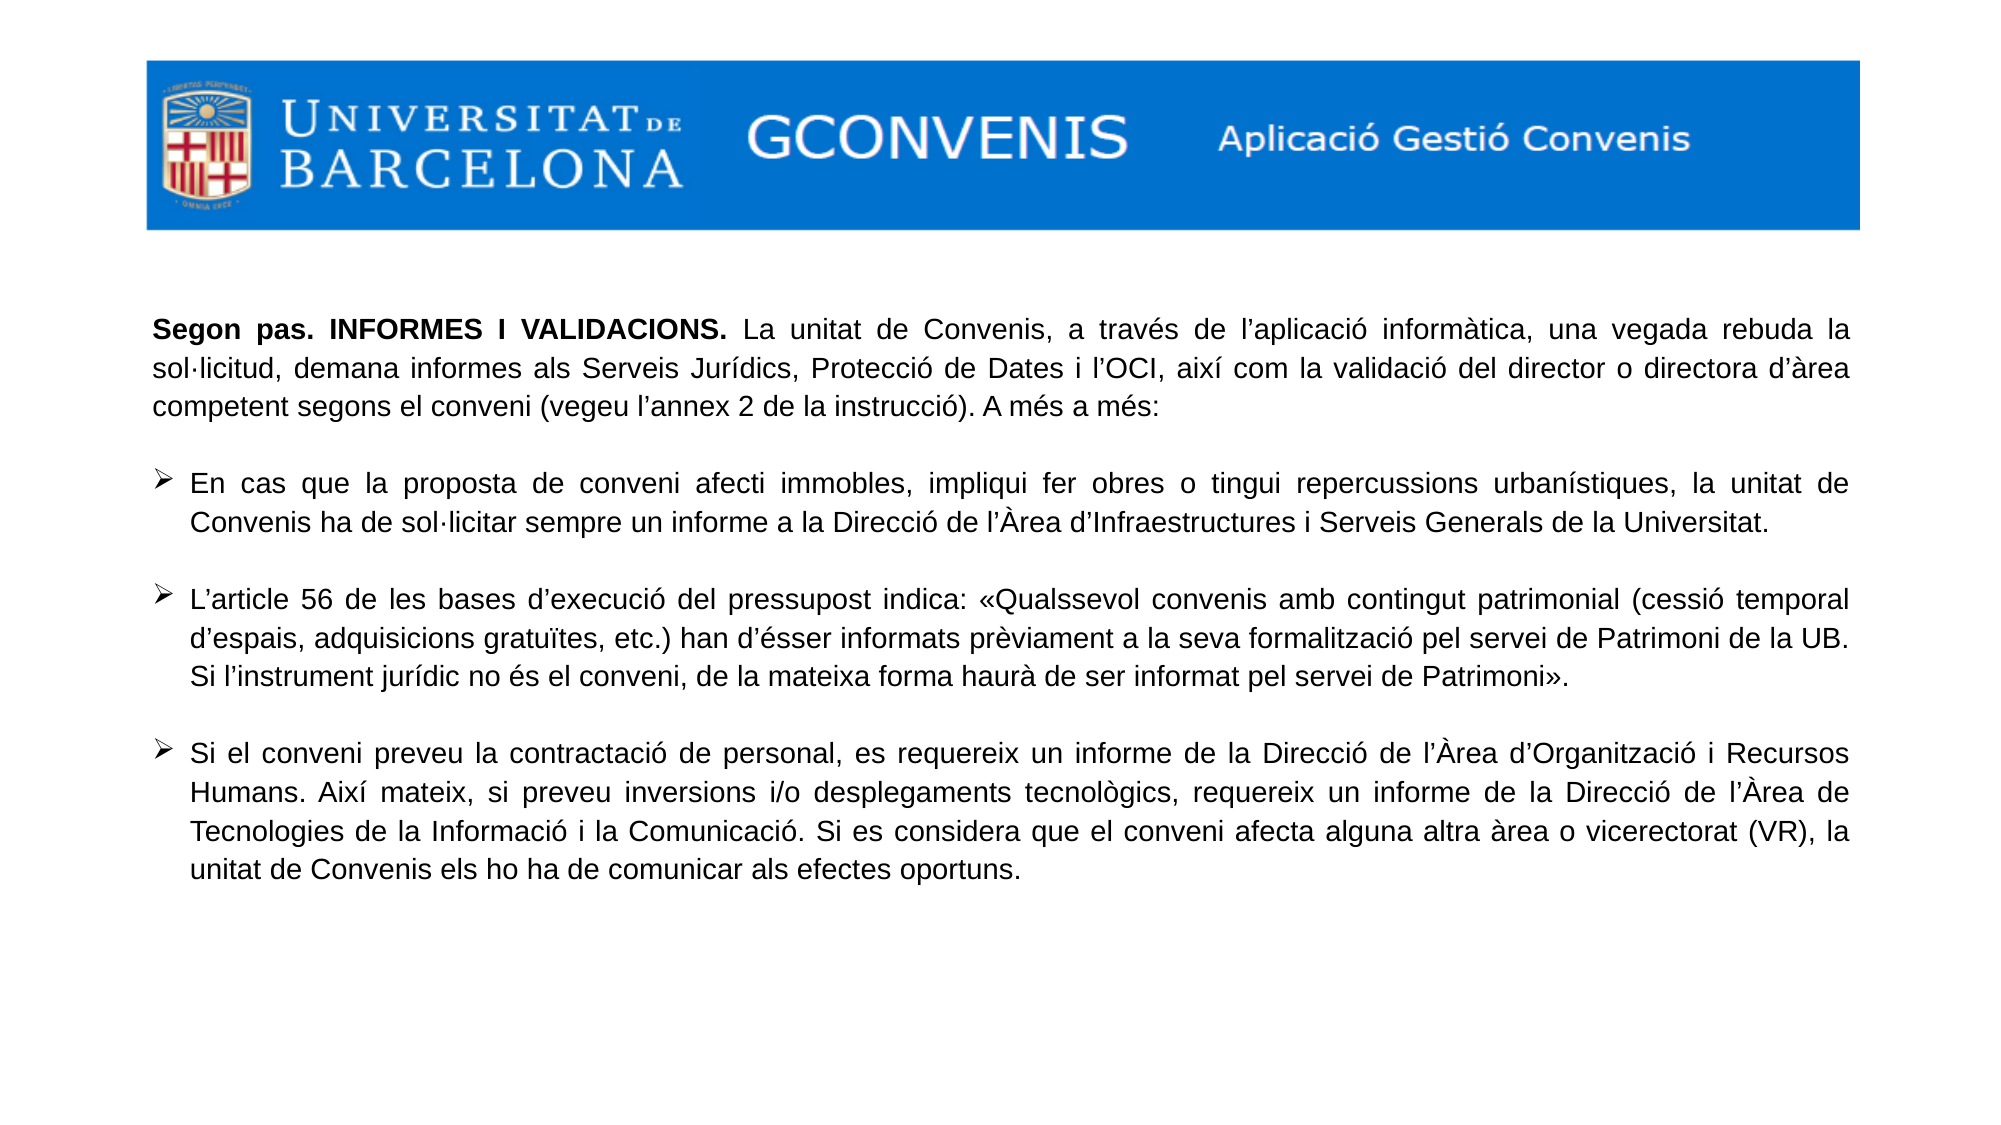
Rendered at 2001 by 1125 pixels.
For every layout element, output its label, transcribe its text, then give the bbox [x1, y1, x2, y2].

list Segon pas. INFORMES I VALIDACIONS. La unitat de Convenis, a través de l’aplicació informàtica, una vegada rebuda la sol·licitud, demana informes als Serveis Jurídics, Protecció de Dates i l’OCI, així com la validació del director o directora d’àrea competent segons el conveni (vegeu l’annex 2 de la instrucció). A més a més: En cas que la proposta de conveni afecti immobles, impliqui fer obres o tingui repercussions urbanístiques, la unitat de Convenis ha de sol·licitar sempre un informe a la Direcció de l’Àrea d’Infraestructures i Serveis Generals de la Universitat. L’article 56 de les bases d’execució del pressupost indica: «Qualssevol convenis amb contingut patrimonial (cessió temporal d’espais, adquisicions gratuïtes, etc.) han d’ésser informats prèviament a la seva formalització pel servei de Patrimoni de la UB. Si l’instrument jurídic no és el conveni, de la mateixa forma haurà de ser informat pel servei de Patrimoni». Si el conveni preveu la contractació de personal, es requereix un informe de la Direcció de l’Àrea d’Organització i Recursos Humans. Així mateix, si preveu inversions i/o desplegaments tecnològics, requereix un informe de la Direcció de l’Àrea de Tecnologies de la Informació i la Comunicació. Si es considera que el conveni afecta alguna altra àrea o vicerectorat (VR), la unitat de Convenis els ho ha de comunicar als efectes oportuns. [137, 299, 1868, 1014]
picture [137, 50, 1860, 235]
